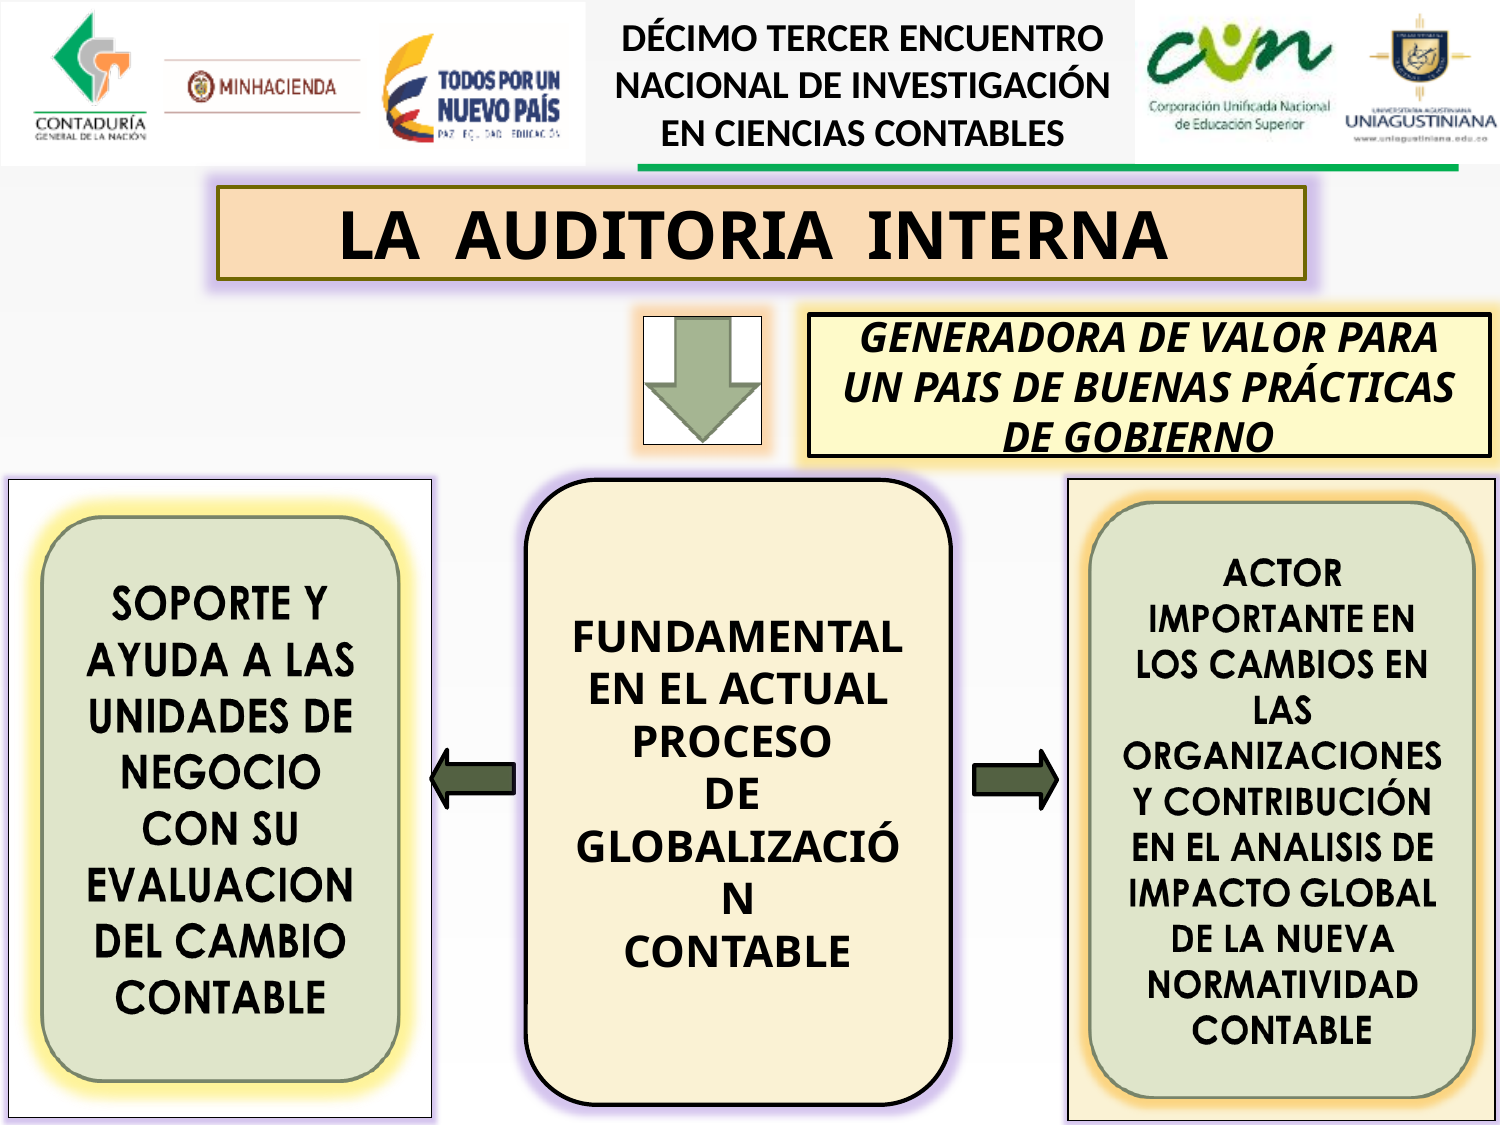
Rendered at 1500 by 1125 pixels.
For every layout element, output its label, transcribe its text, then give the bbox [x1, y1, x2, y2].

text_box FUNDAMENTAL EN EL ACTUAL PROCESO DE GLOBALIZACIÓN CONTABLE [523, 477, 953, 1107]
picture [1068, 479, 1495, 1121]
picture [1135, 0, 1500, 164]
text_box [435, 747, 511, 810]
picture [26, 7, 367, 148]
text_box GENERADORA DE VALOR PARA UN PAIS DE BUENAS PRÁCTICAS DE GOBIERNO [807, 312, 1492, 458]
picture [379, 23, 569, 149]
picture [643, 316, 762, 445]
text_box LA AUDITORIA INTERNA [216, 185, 1307, 281]
text_box [972, 748, 1059, 811]
picture [7, 479, 432, 1118]
